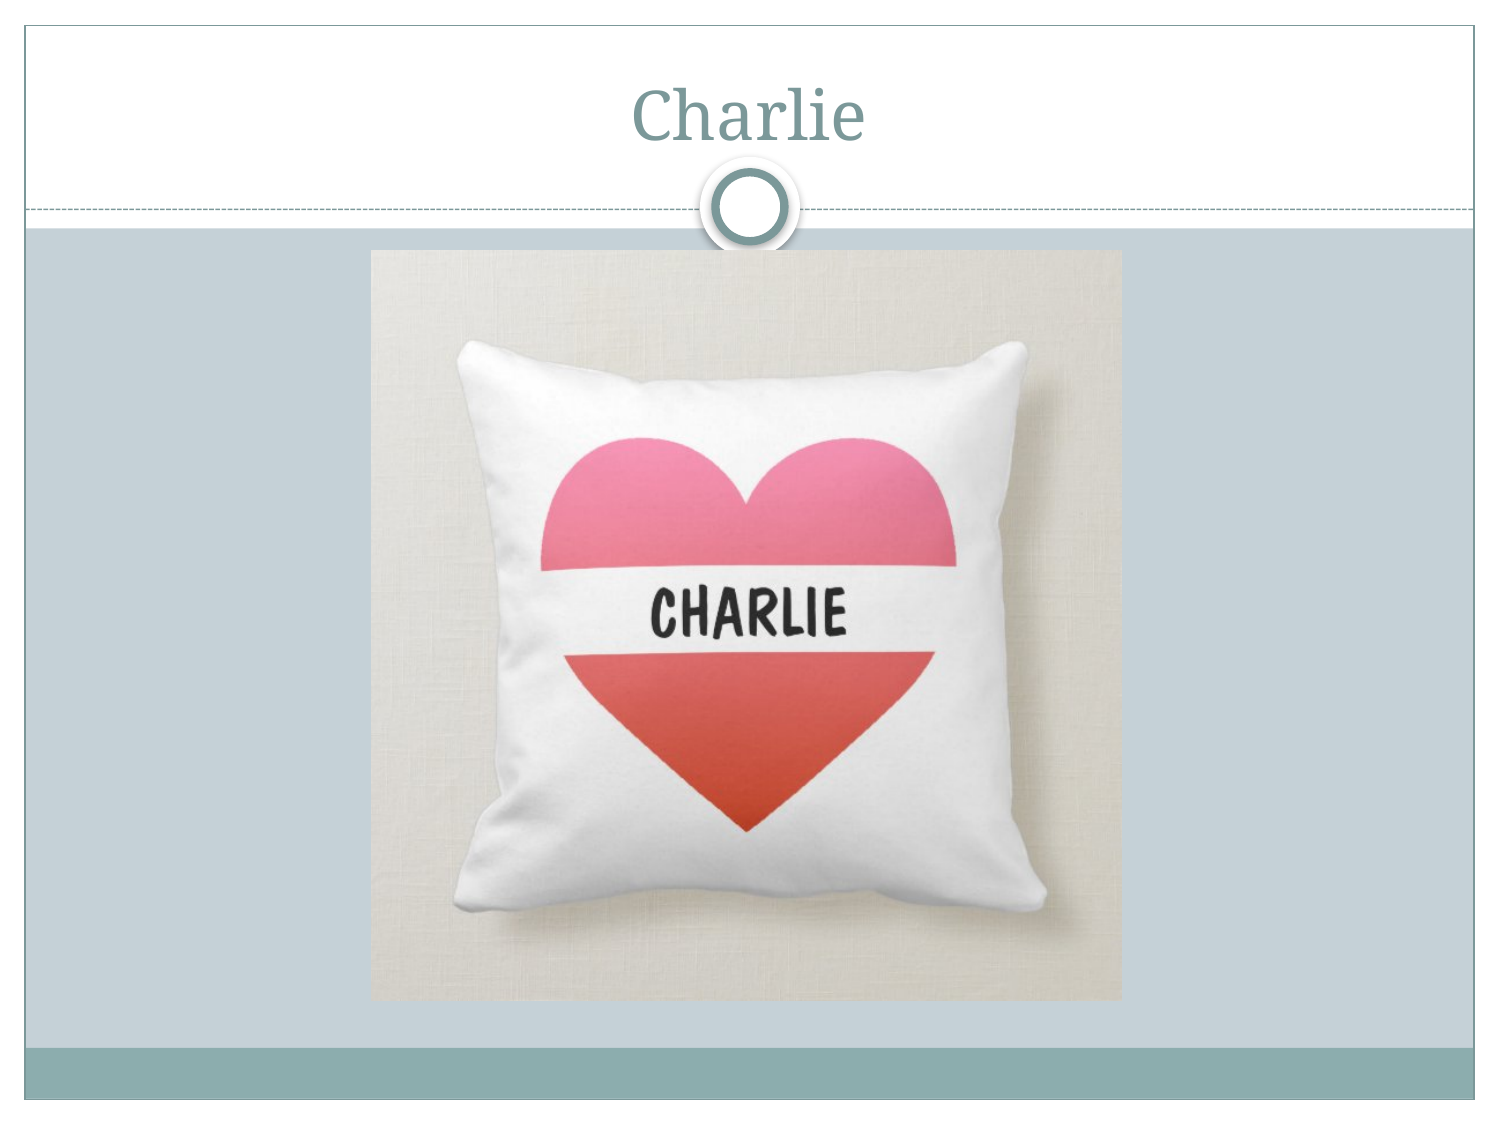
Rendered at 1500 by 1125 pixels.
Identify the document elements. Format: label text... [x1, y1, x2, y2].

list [371, 250, 1123, 1001]
title Charlie [49, 37, 1450, 162]
